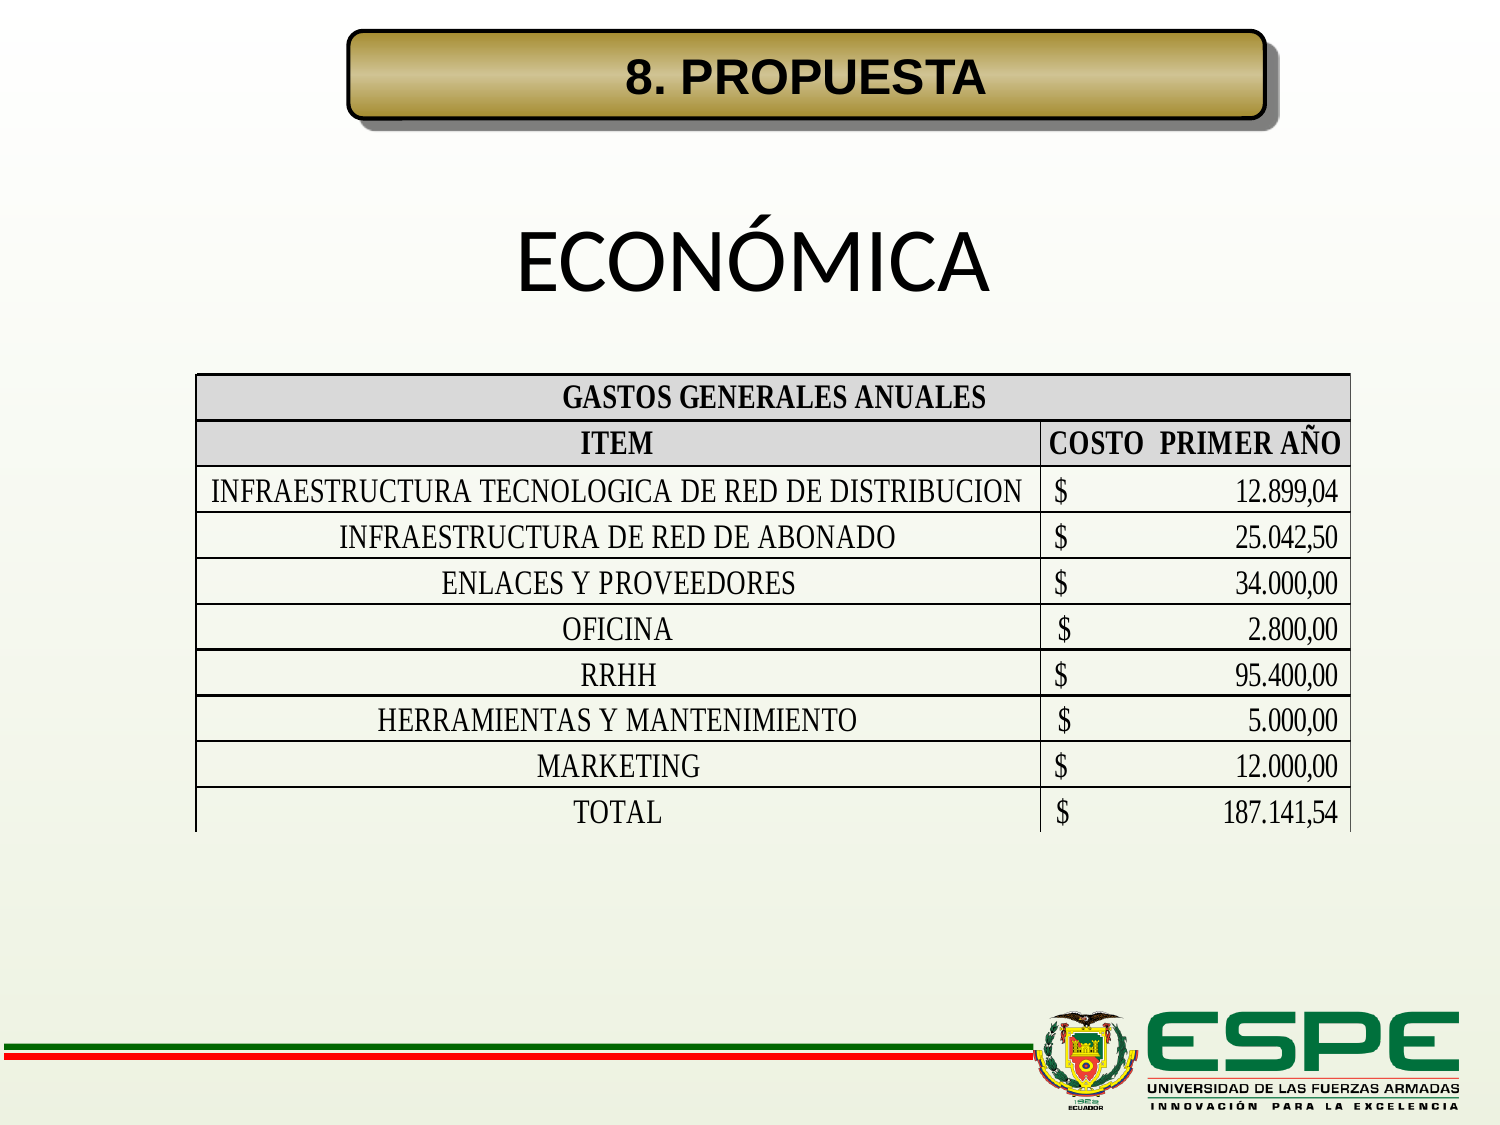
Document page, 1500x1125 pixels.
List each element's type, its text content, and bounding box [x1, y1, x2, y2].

picture [194, 373, 1353, 835]
text_box 8. PROPUESTA [348, 30, 1265, 119]
title ECONÓMICA [115, 208, 1391, 303]
picture [1033, 1011, 1459, 1110]
